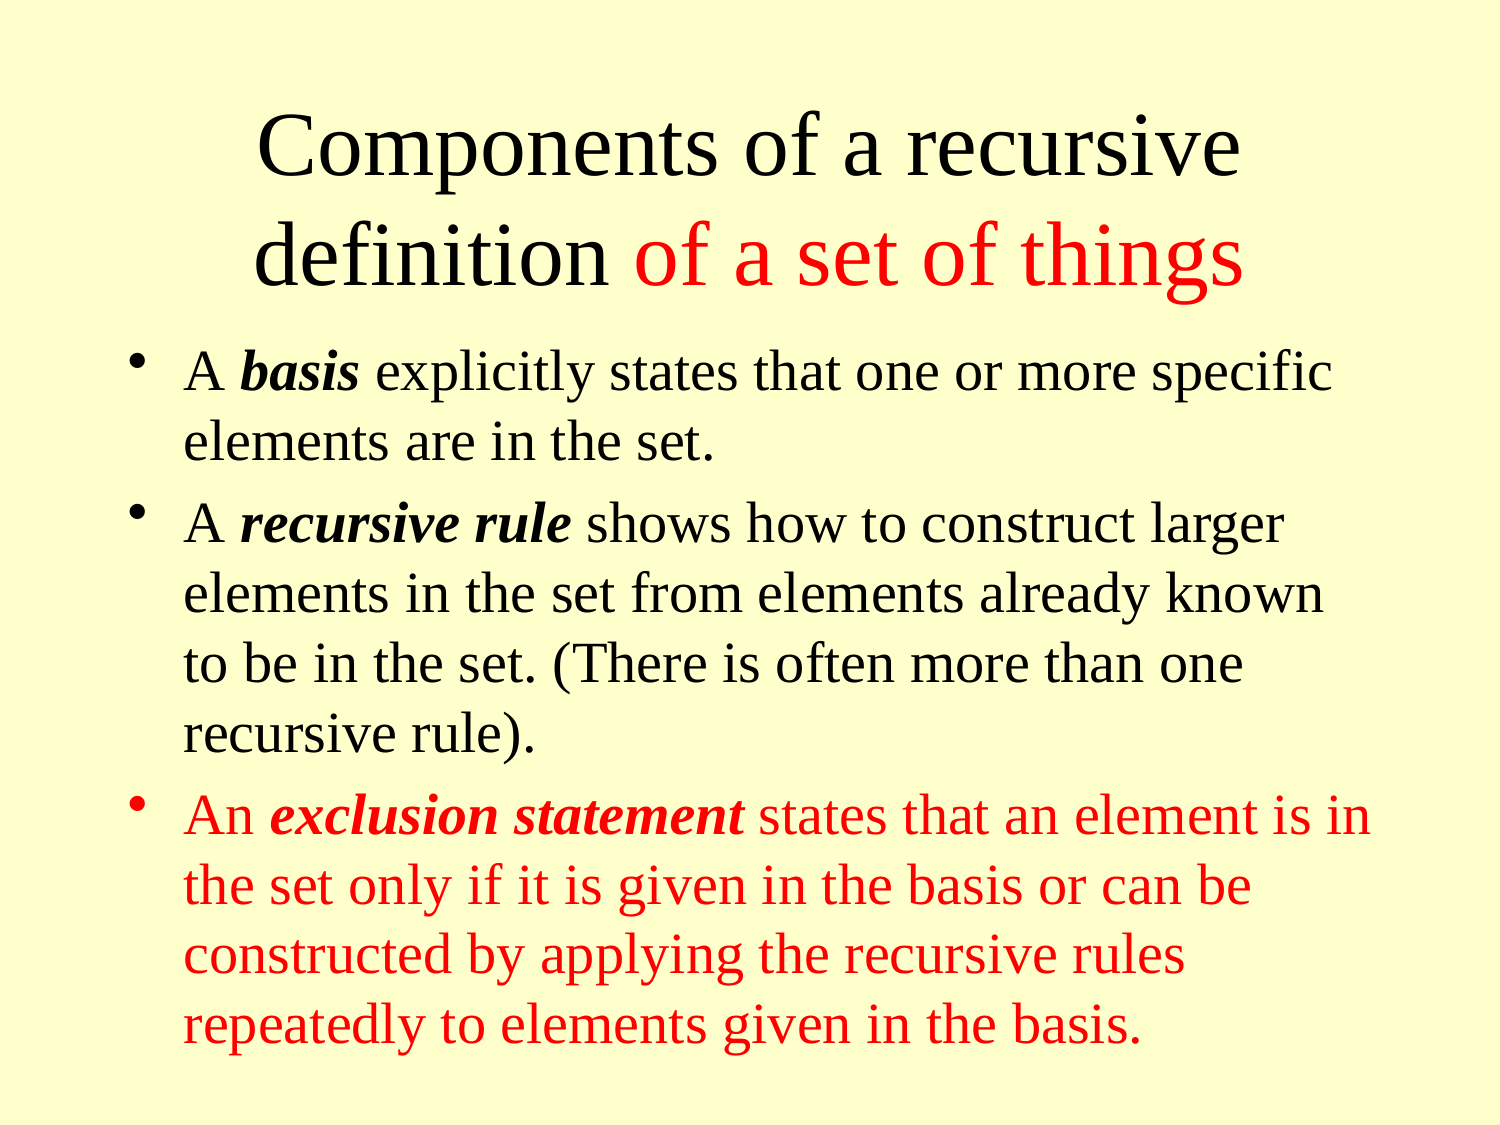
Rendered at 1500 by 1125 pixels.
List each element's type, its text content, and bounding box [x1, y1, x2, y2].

title Components of a recursive definition of a set of things [112, 99, 1388, 288]
list A basis explicitly states that one or more specific elements are in the set. A recursive rule shows how to construct larger elements in the set from elements already known to be in the set. (There is often more than one recursive rule). An exclusion statement states that an element is in the set only if it is given in the basis or can be constructed by applying the recursive rules repeatedly to elements given in the basis. [112, 324, 1388, 1000]
